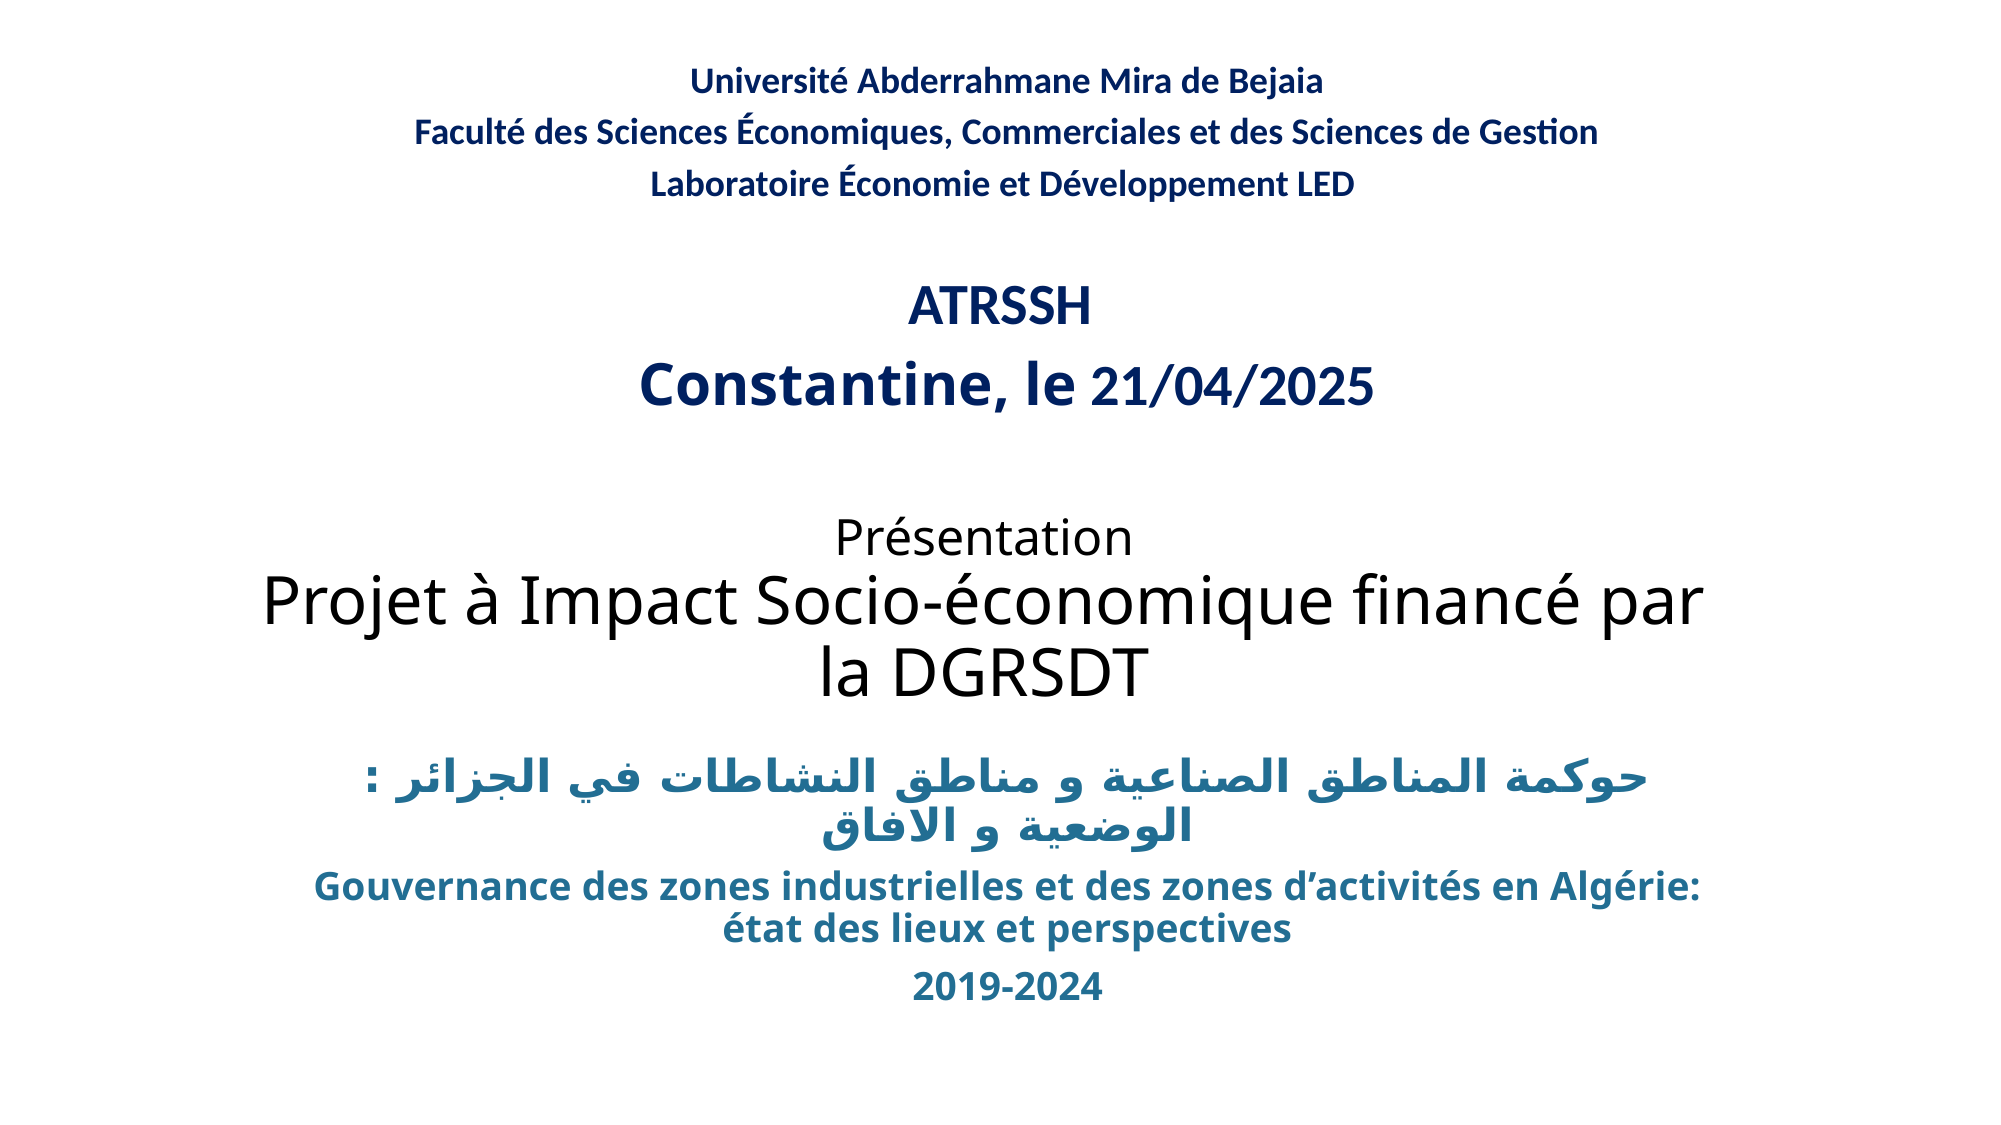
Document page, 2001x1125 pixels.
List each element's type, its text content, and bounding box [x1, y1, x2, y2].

subtitle حوكمة المناطق الصناعية و مناطق النشاطات في الجزائر : الوضعية و الافاق Gouvernance des zones industrielles et des zones d’activités en Algérie: état des lieux et perspectives 2019-2024 [257, 745, 1758, 1017]
title Présentation Projet à Impact Socio-économique financé par la DGRSDT [234, 446, 1735, 719]
text_box Université Abderrahmane Mira de Bejaia Faculté des Sciences Économiques, Commerciales et des Sciences de Gestion Laboratoire Économie et Développement LED ATRSSH Constantine, le 21/04/2025 [333, 41, 1682, 425]
